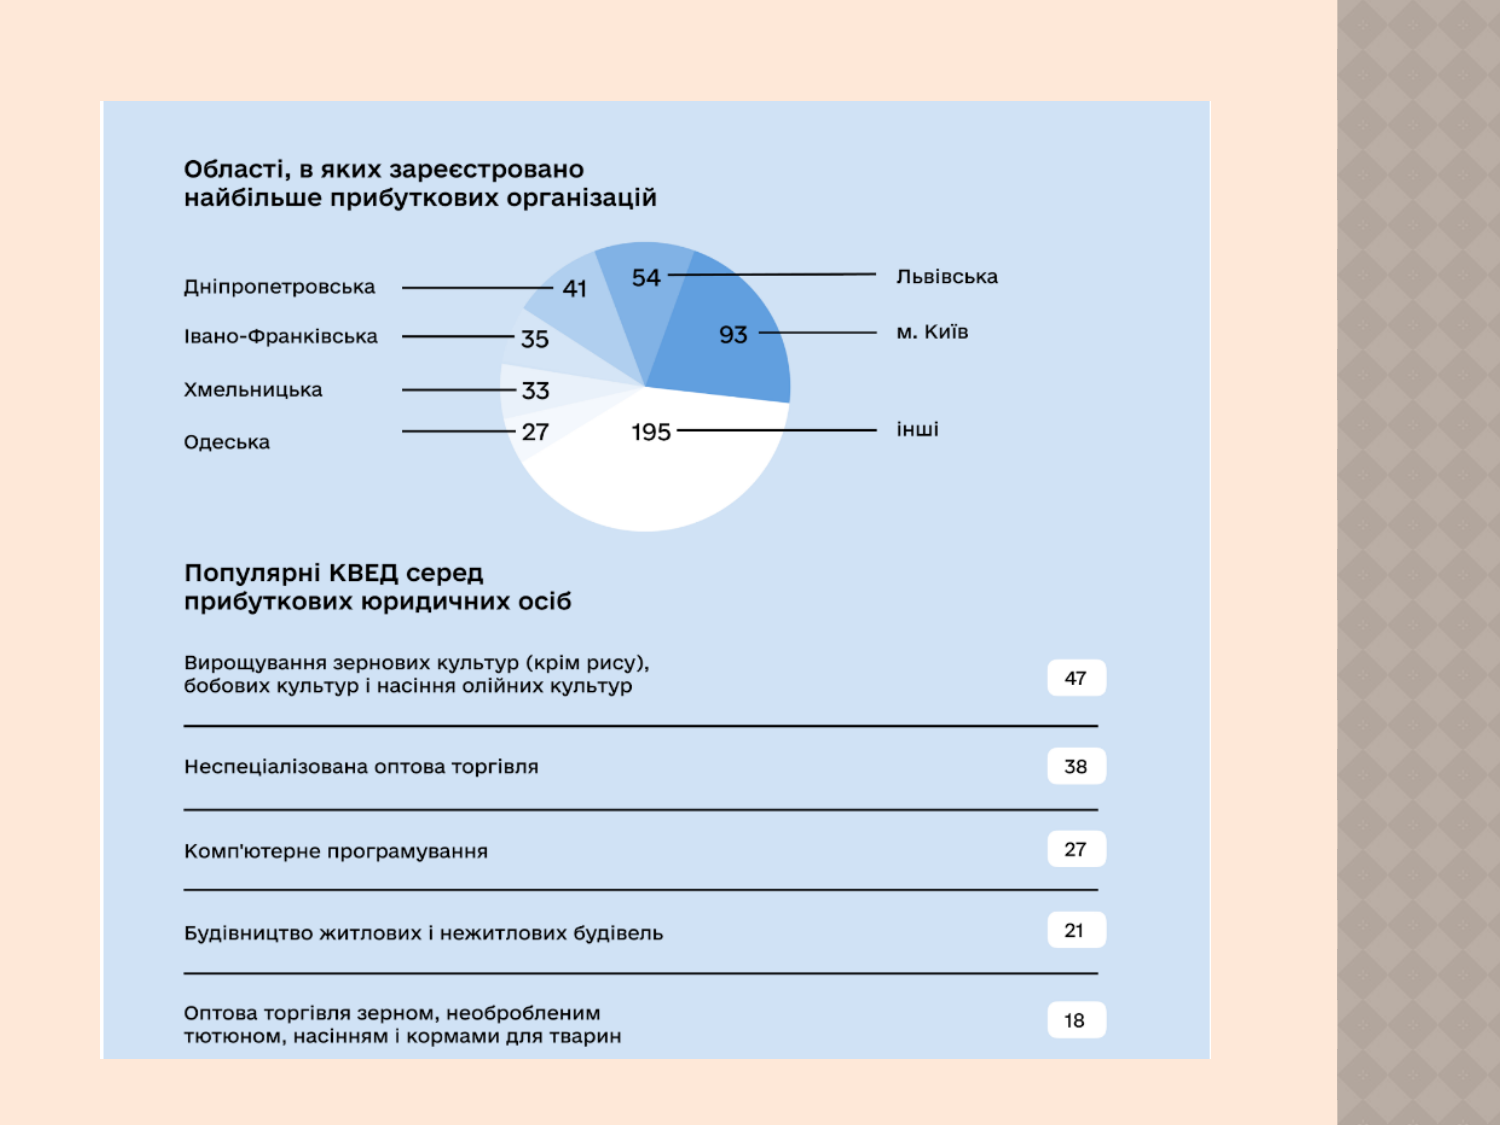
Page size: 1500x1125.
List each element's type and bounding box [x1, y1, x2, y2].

list [99, 101, 1212, 1060]
